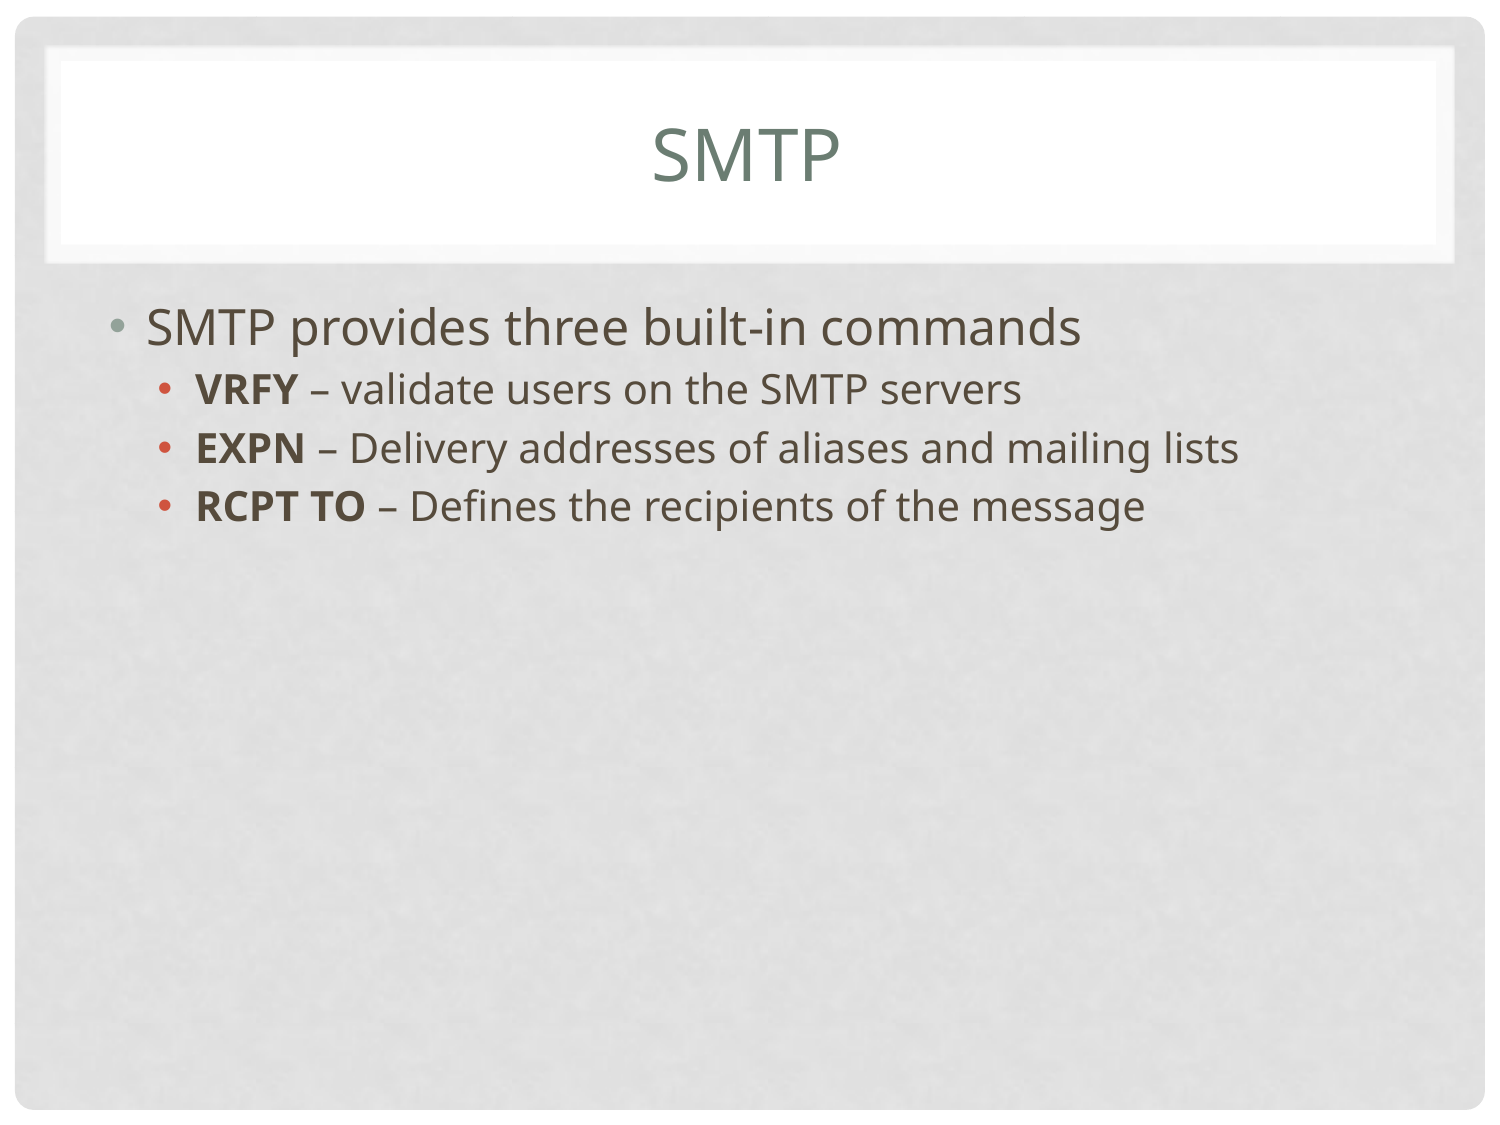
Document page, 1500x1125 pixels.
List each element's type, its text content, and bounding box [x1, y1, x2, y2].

list SMTP provides three built-in commands VRFY – validate users on the SMTP servers EXPN – Delivery addresses of aliases and mailing lists RCPT TO – Defines the recipients of the message [75, 287, 1425, 1005]
title smtp [69, 66, 1425, 238]
